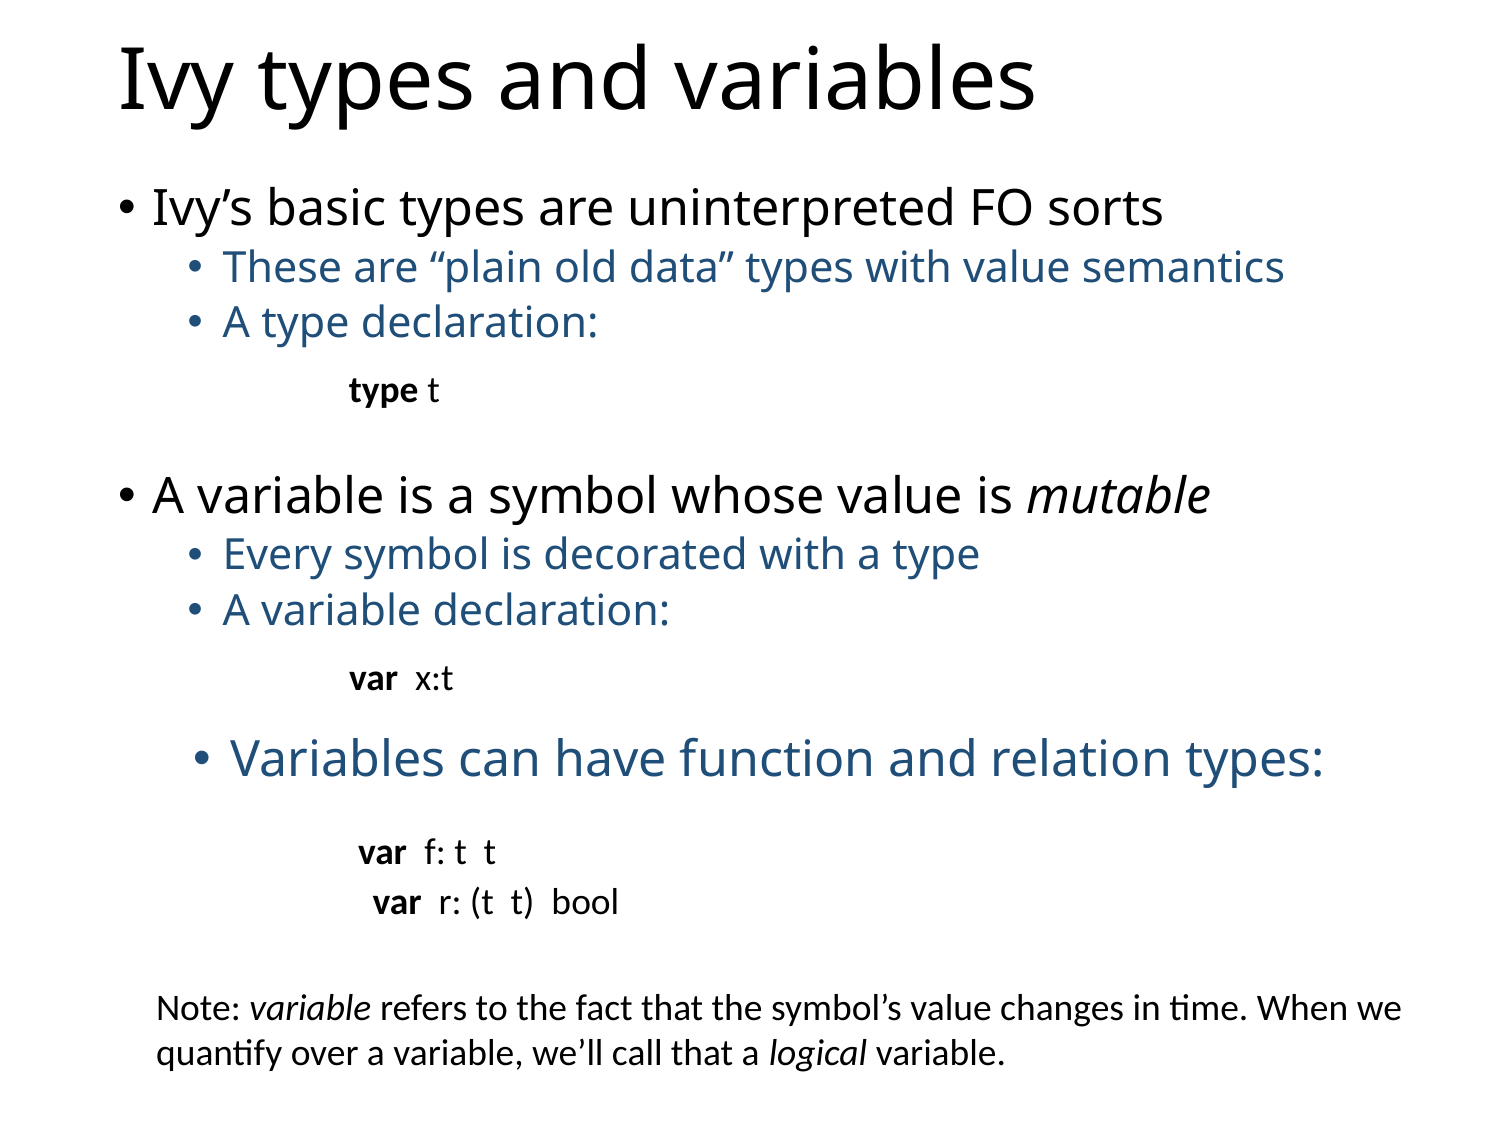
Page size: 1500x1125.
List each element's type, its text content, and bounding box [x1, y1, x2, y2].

text_box type t [334, 357, 455, 418]
title Ivy types and variables [103, 27, 1397, 136]
text_box var x:t [334, 645, 469, 706]
text_box Note: variable refers to the fact that the symbol’s value changes in time. When we quantify over a variable, we’ll call that a logical variable. [141, 975, 1468, 1081]
text_box Variables can have function and relation types: [103, 726, 1397, 800]
list Ivy’s basic types are uninterpreted FO sorts These are “plain old data” types with value semantics A type declaration: [103, 174, 1397, 358]
text_box A variable is a symbol whose value is mutable Every symbol is decorated with a type A variable declaration: [103, 462, 1397, 646]
